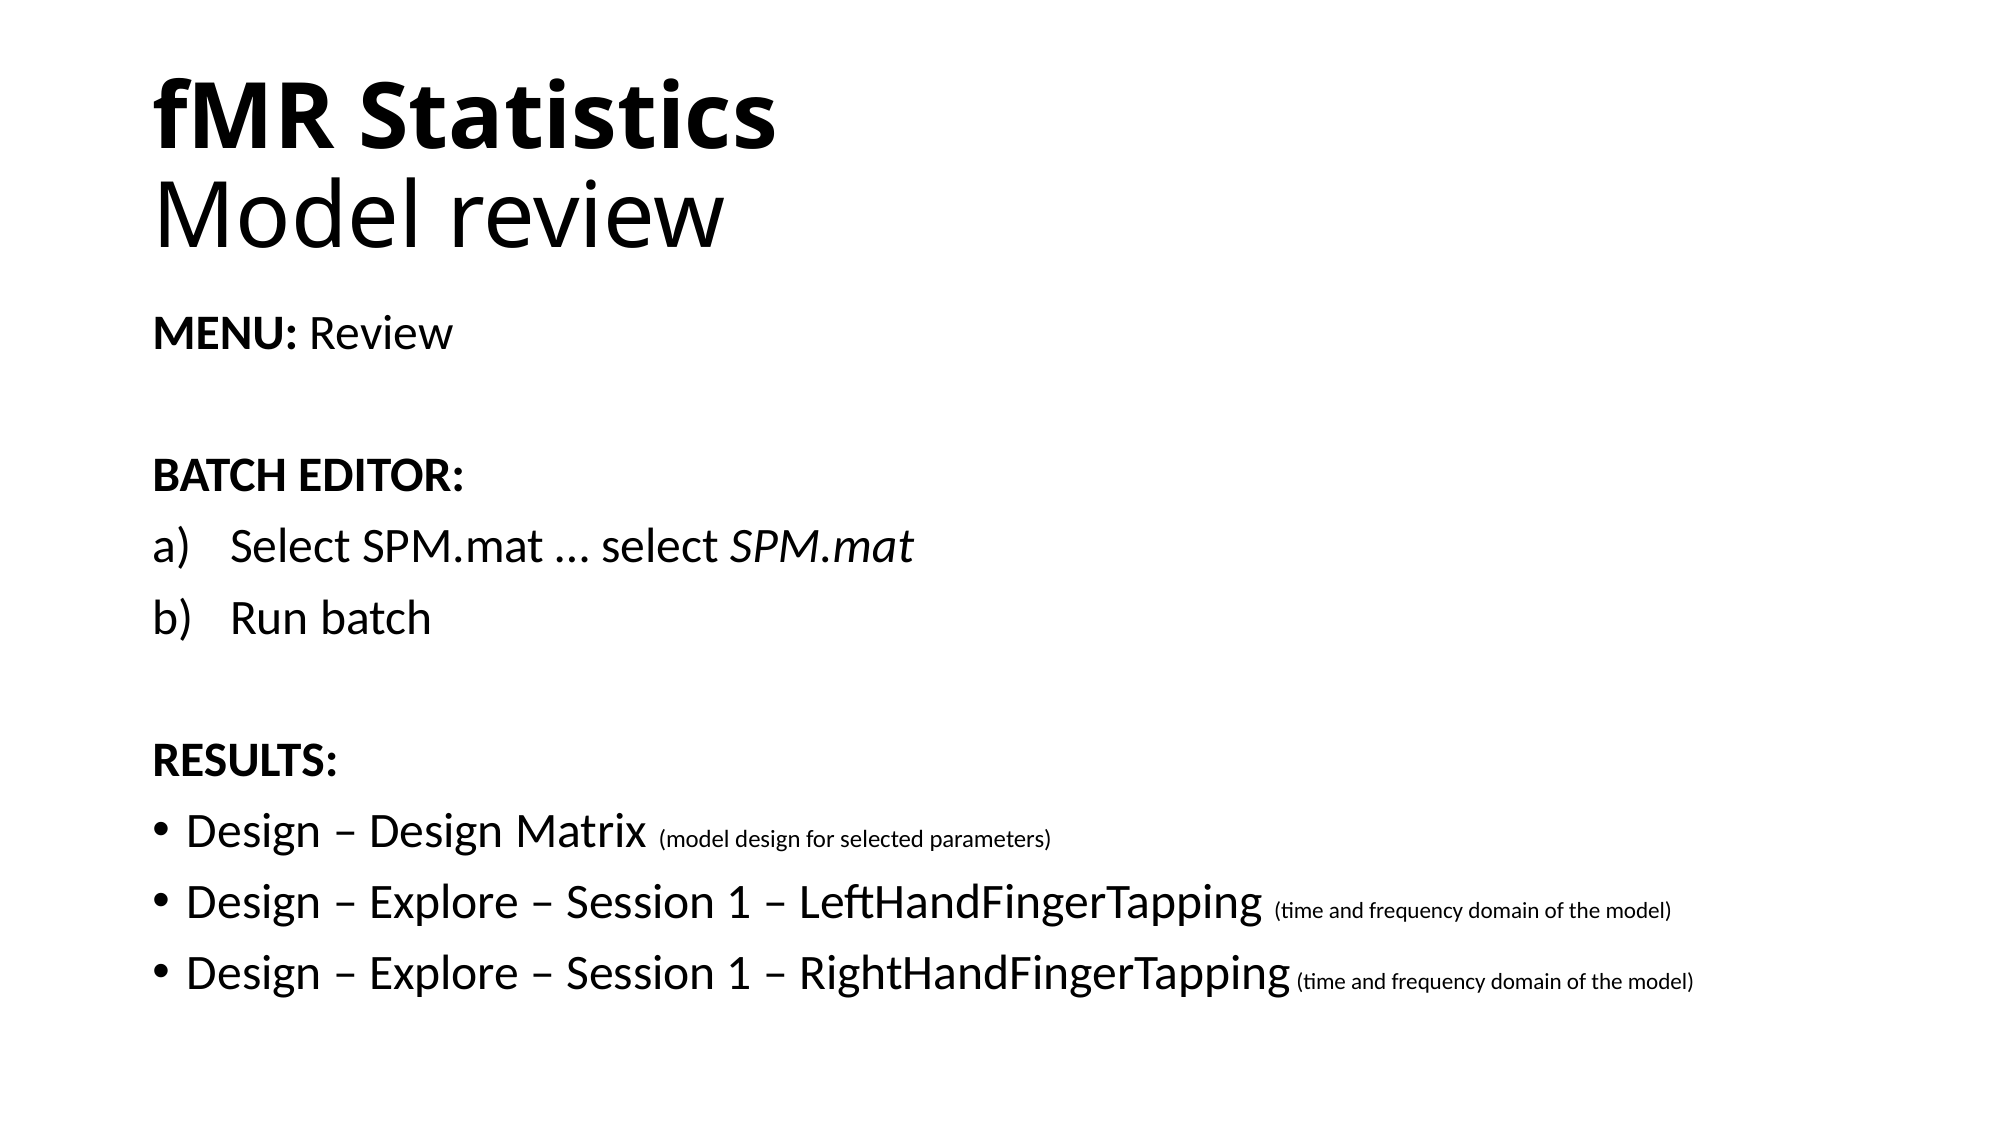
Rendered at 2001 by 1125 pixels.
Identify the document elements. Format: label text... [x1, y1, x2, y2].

list MENU: Review BATCH EDITOR: Select SPM.mat … select SPM.mat Run batch RESULTS: Design – Design Matrix (model design for selected parameters) Design – Explore – Session 1 – LeftHandFingerTapping (time and frequency domain of the model) Design – Explore – Session 1 – RightHandFingerTapping (time and frequency domain of the model) [137, 299, 1863, 1014]
title fMR Statistics Model review [137, 59, 1863, 278]
